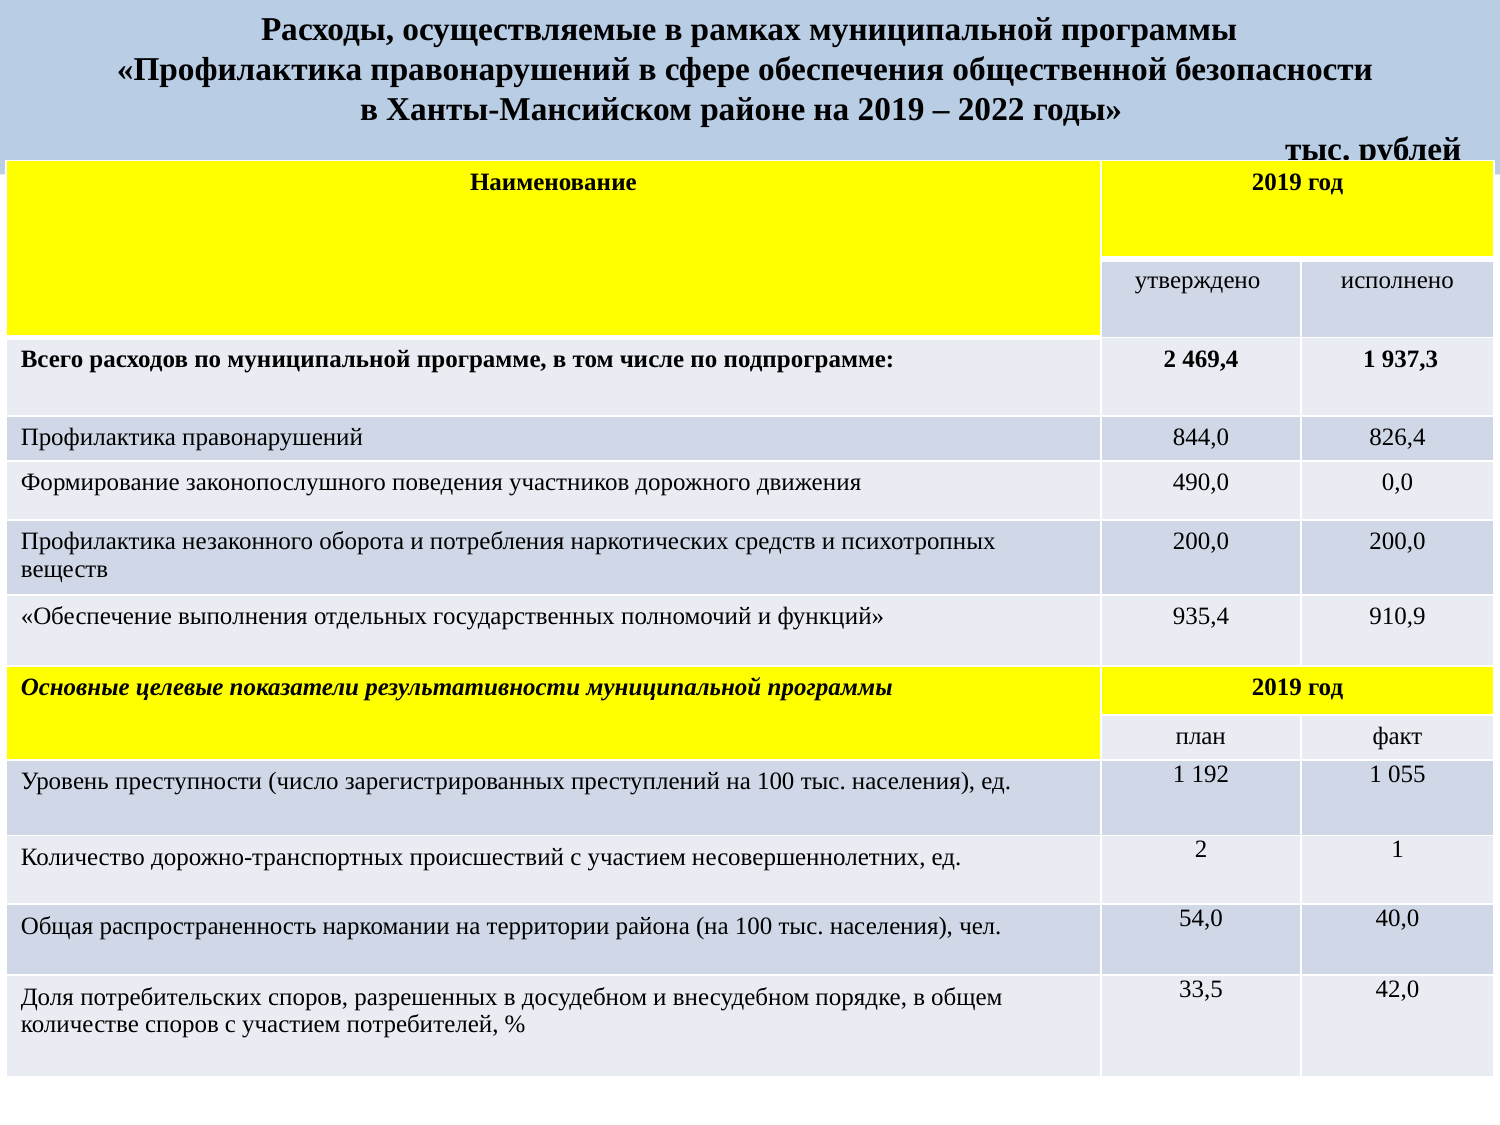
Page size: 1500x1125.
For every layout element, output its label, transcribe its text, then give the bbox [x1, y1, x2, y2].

table_cell Уровень преступности (число зарегистрированных преступлений на 100 тыс. населения), ед. [7, 761, 1100, 835]
table_cell «Обеспечение выполнения отдельных государственных полномочий и функций» [7, 596, 1100, 665]
table_cell 2 [1102, 836, 1300, 903]
table_cell 33,5 [1102, 976, 1300, 1076]
table_cell 40,0 [1302, 905, 1493, 974]
table_cell 0,0 [1302, 462, 1493, 519]
table_cell 42,0 [1302, 976, 1493, 1076]
table_cell исполнено [1302, 262, 1493, 337]
table_cell Доля потребительских споров, разрешенных в досудебном и внесудебном порядке, в общем количестве споров с участием потребителей, % [7, 976, 1100, 1076]
table_cell 1 055 [1302, 761, 1493, 835]
table_cell 200,0 [1302, 521, 1493, 594]
table_cell 1 [1302, 836, 1493, 903]
table_cell Основные целевые показатели результативности муниципальной программы [7, 667, 1100, 759]
table_cell 200,0 [1102, 521, 1300, 594]
table_header Наименование [7, 161, 1100, 335]
table_cell 1 937,3 [1302, 338, 1493, 415]
table_cell 910,9 [1302, 596, 1493, 665]
table_cell Формирование законопослушного поведения участников дорожного движения [7, 462, 1100, 519]
table_cell 2 469,4 [1102, 338, 1300, 415]
table_cell Профилактика правонарушений [7, 417, 1100, 460]
table_cell Количество дорожно-транспортных происшествий с участием несовершеннолетних, ед. [7, 836, 1100, 903]
table_cell 844,0 [1102, 417, 1300, 460]
table_cell Всего расходов по муниципальной программе, в том числе по подпрограмме: [7, 340, 1100, 415]
table_cell утверждено [1102, 262, 1300, 337]
table_cell 2019 год [1102, 667, 1493, 714]
table_cell 54,0 [1102, 905, 1300, 974]
table_header 2019 год [1102, 161, 1493, 256]
table_cell 1 192 [1102, 761, 1300, 835]
table_cell план [1102, 716, 1300, 759]
table_cell 935,4 [1102, 596, 1300, 665]
table_cell Общая распространенность наркомании на территории района (на 100 тыс. населения), чел. [7, 905, 1100, 974]
table_cell факт [1302, 716, 1493, 759]
table_cell 490,0 [1102, 462, 1300, 519]
text_box Расходы, осуществляемые в рамках муниципальной программы «Профилактика правонарушений в сфере обеспечения общественной безопасности в Ханты-Мансийском районе на 2019 – 2022 годы» тыс. рублей [0, 0, 1500, 175]
table_cell 826,4 [1302, 417, 1493, 460]
table_cell Профилактика незаконного оборота и потребления наркотических средств и психотропных веществ [7, 521, 1100, 594]
